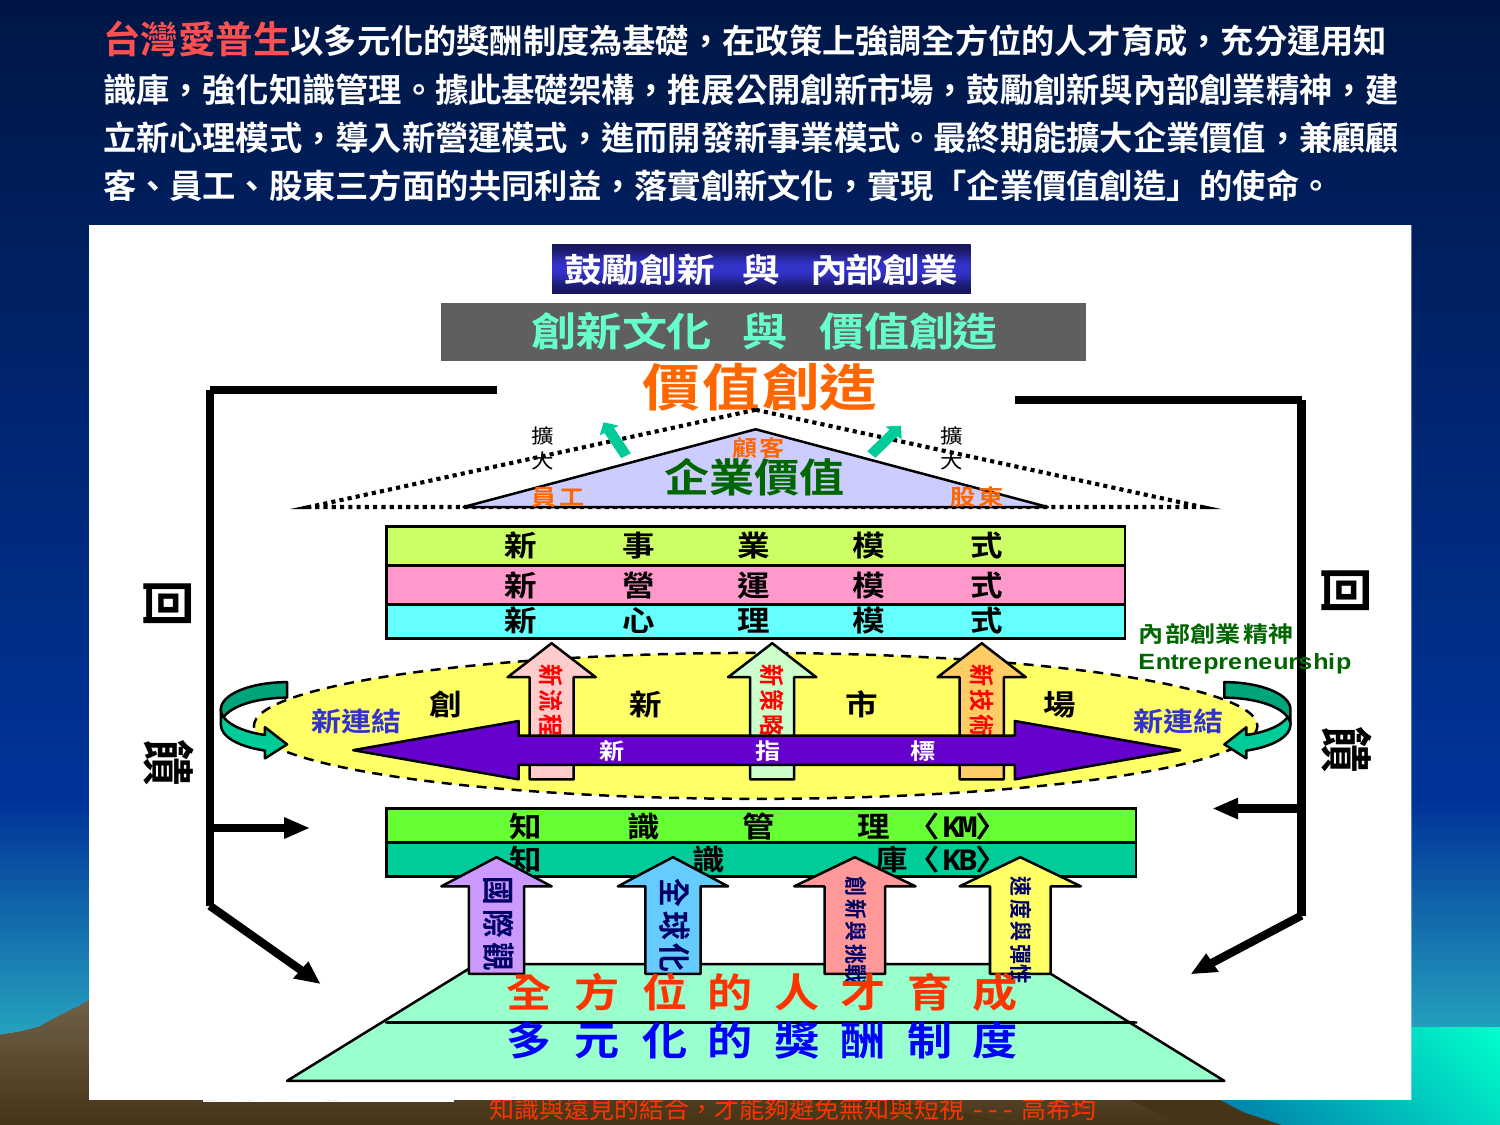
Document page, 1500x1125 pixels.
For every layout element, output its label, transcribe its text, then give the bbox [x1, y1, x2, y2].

slide_number 21 [1416, 1024, 1426, 1101]
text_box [88, 224, 1412, 1101]
text_box 台灣愛普生以多元化的獎酬制度為基礎，在政策上強調全方位的人才育成，充分運用知識庫，強化知識管理。據此基礎架構，推展公開創新市場，鼓勵創新與內部創業精神，建立新心理模式，導入新營運模式，進而開發新事業模式。最終期能擴大企業價值，兼顧顧客、員工、股東三方面的共同利益，落實創新文化，實現「企業價值創造」的使命。 [88, 0, 1424, 213]
